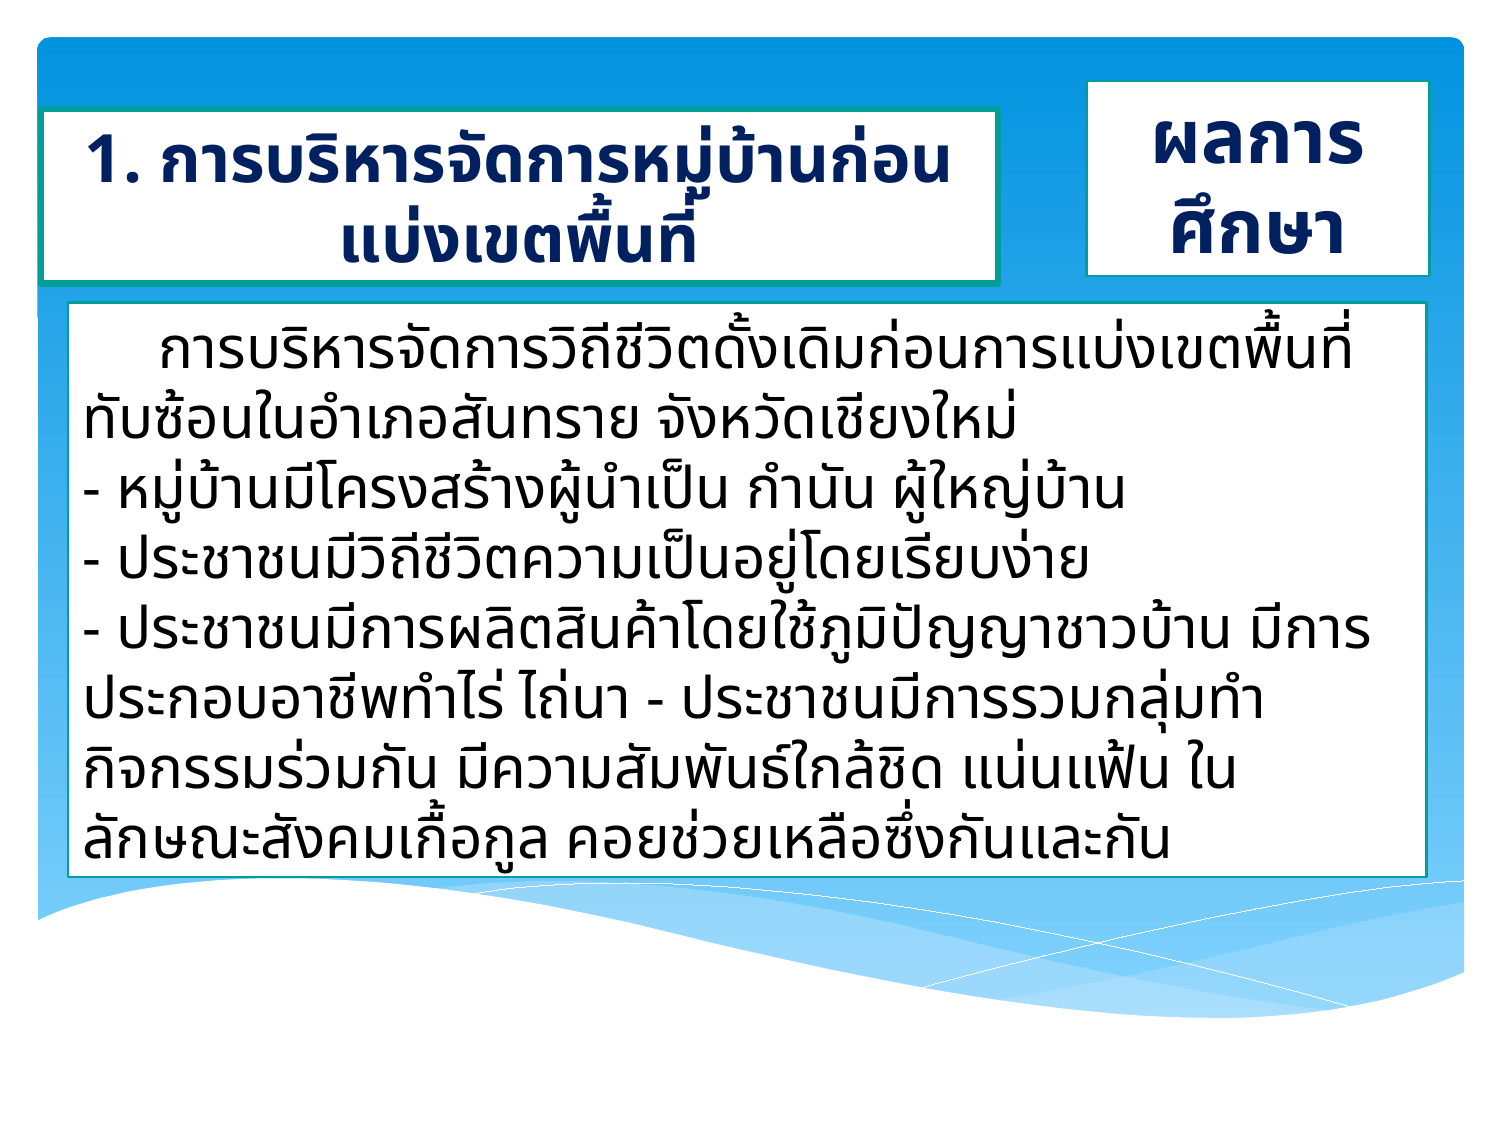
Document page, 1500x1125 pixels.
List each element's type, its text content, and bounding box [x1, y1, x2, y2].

text_box 1. การบริหารจัดการหมู่บ้านก่อนแบ่งเขตพื้นที่ [40, 108, 999, 285]
text_box การบริหารจัดการวิถีชีวิตดั้งเดิมก่อนการแบ่งเขตพื้นที่ทับซ้อนในอำเภอสันทราย จังหวัดเชียงใหม่ - หมู่บ้านมีโครงสร้างผู้นำเป็น กำนัน ผู้ใหญ่บ้าน - ประชาชนมีวิถีชีวิตความเป็นอยู่โดยเรียบง่าย - ประชาชนมีการผลิตสินค้าโดยใช้ภูมิปัญญาชาวบ้าน มีการประกอบอาชีพทำไร่ ไถ่นา - ประชาชนมีการรวมกลุ่มทำกิจกรรมร่วมกัน มีความสัมพันธ์ใกล้ชิด แน่นแฟ้น ในลักษณะสังคมเกื้อกูล คอยช่วยเหลือซึ่งกันและกัน [67, 301, 1428, 878]
text_box ผลการศึกษา [1085, 80, 1431, 277]
